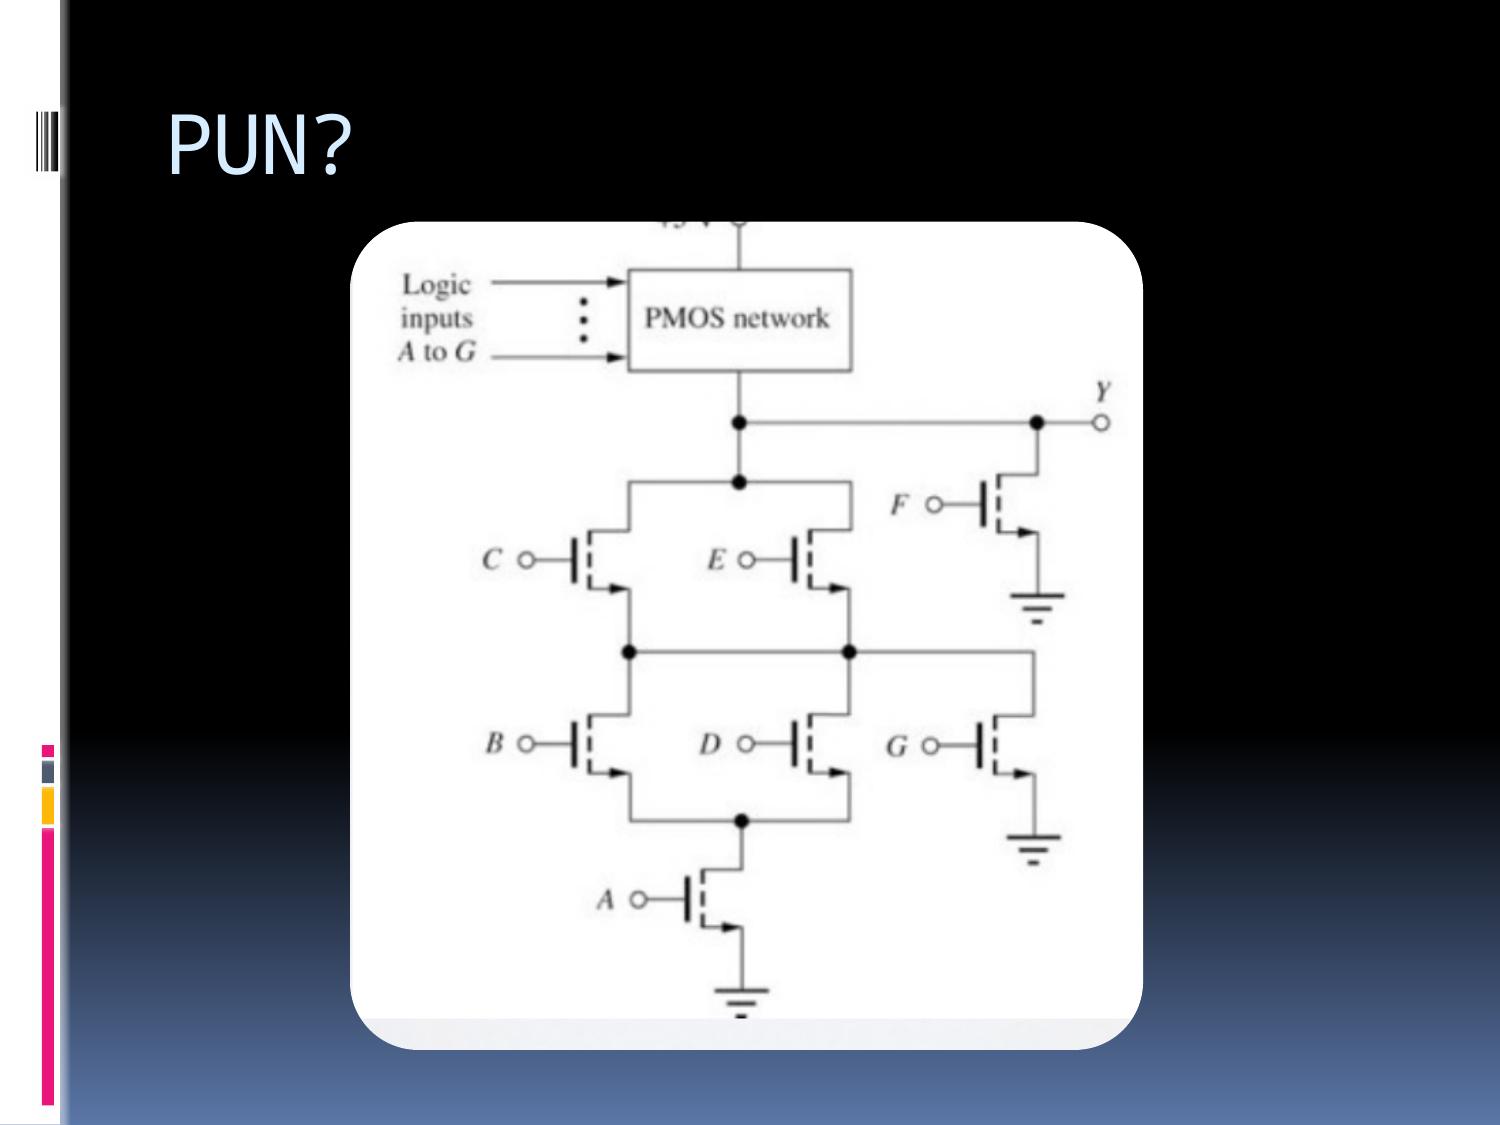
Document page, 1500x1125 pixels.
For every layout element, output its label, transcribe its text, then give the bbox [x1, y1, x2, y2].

title PUN? [150, 83, 1425, 234]
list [349, 221, 1144, 1051]
